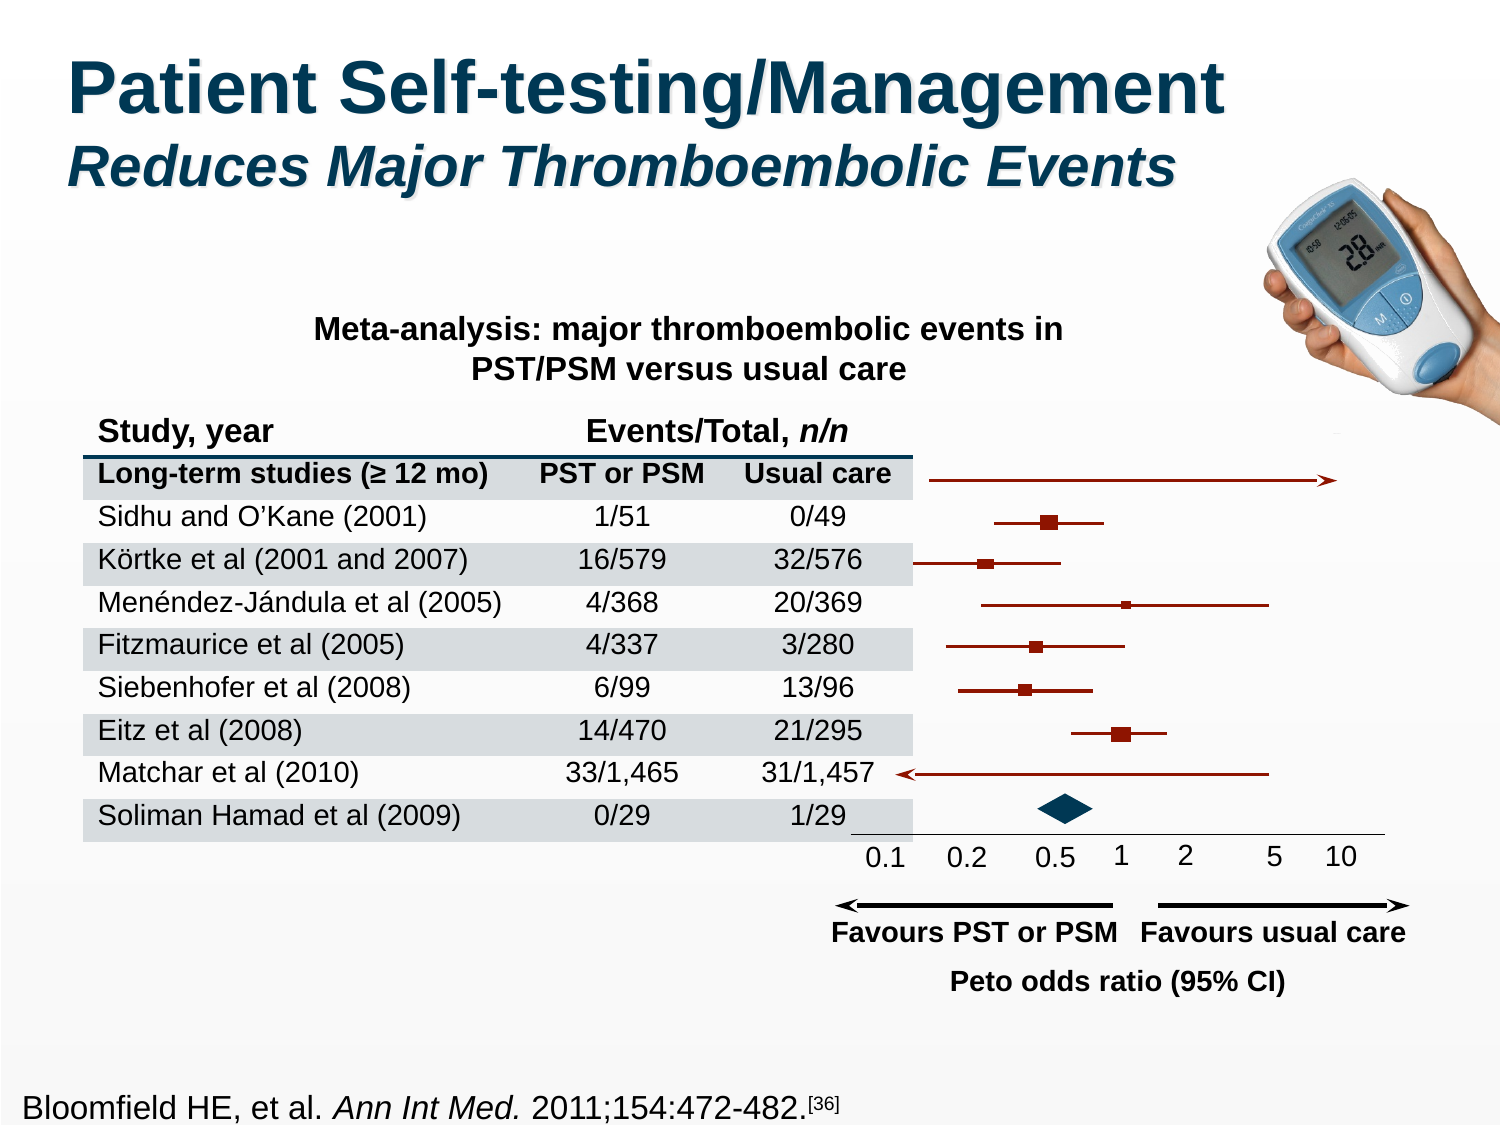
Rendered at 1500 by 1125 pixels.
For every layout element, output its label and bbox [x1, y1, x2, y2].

table_cell [83, 459, 913, 842]
text_box [289, 299, 1089, 395]
title [52, 24, 1404, 213]
list [0, 264, 1413, 1047]
text_box [1070, 727, 1168, 742]
text_box [945, 641, 1125, 653]
text_box [7, 1079, 855, 1125]
table_header [83, 410, 913, 455]
text_box [907, 559, 1062, 569]
text_box [957, 684, 1093, 696]
text_box [993, 515, 1104, 530]
text_box [980, 601, 1270, 609]
text_box [850, 828, 1386, 881]
text_box [816, 905, 1422, 1005]
picture [1251, 171, 1500, 435]
text_box [1037, 793, 1093, 825]
